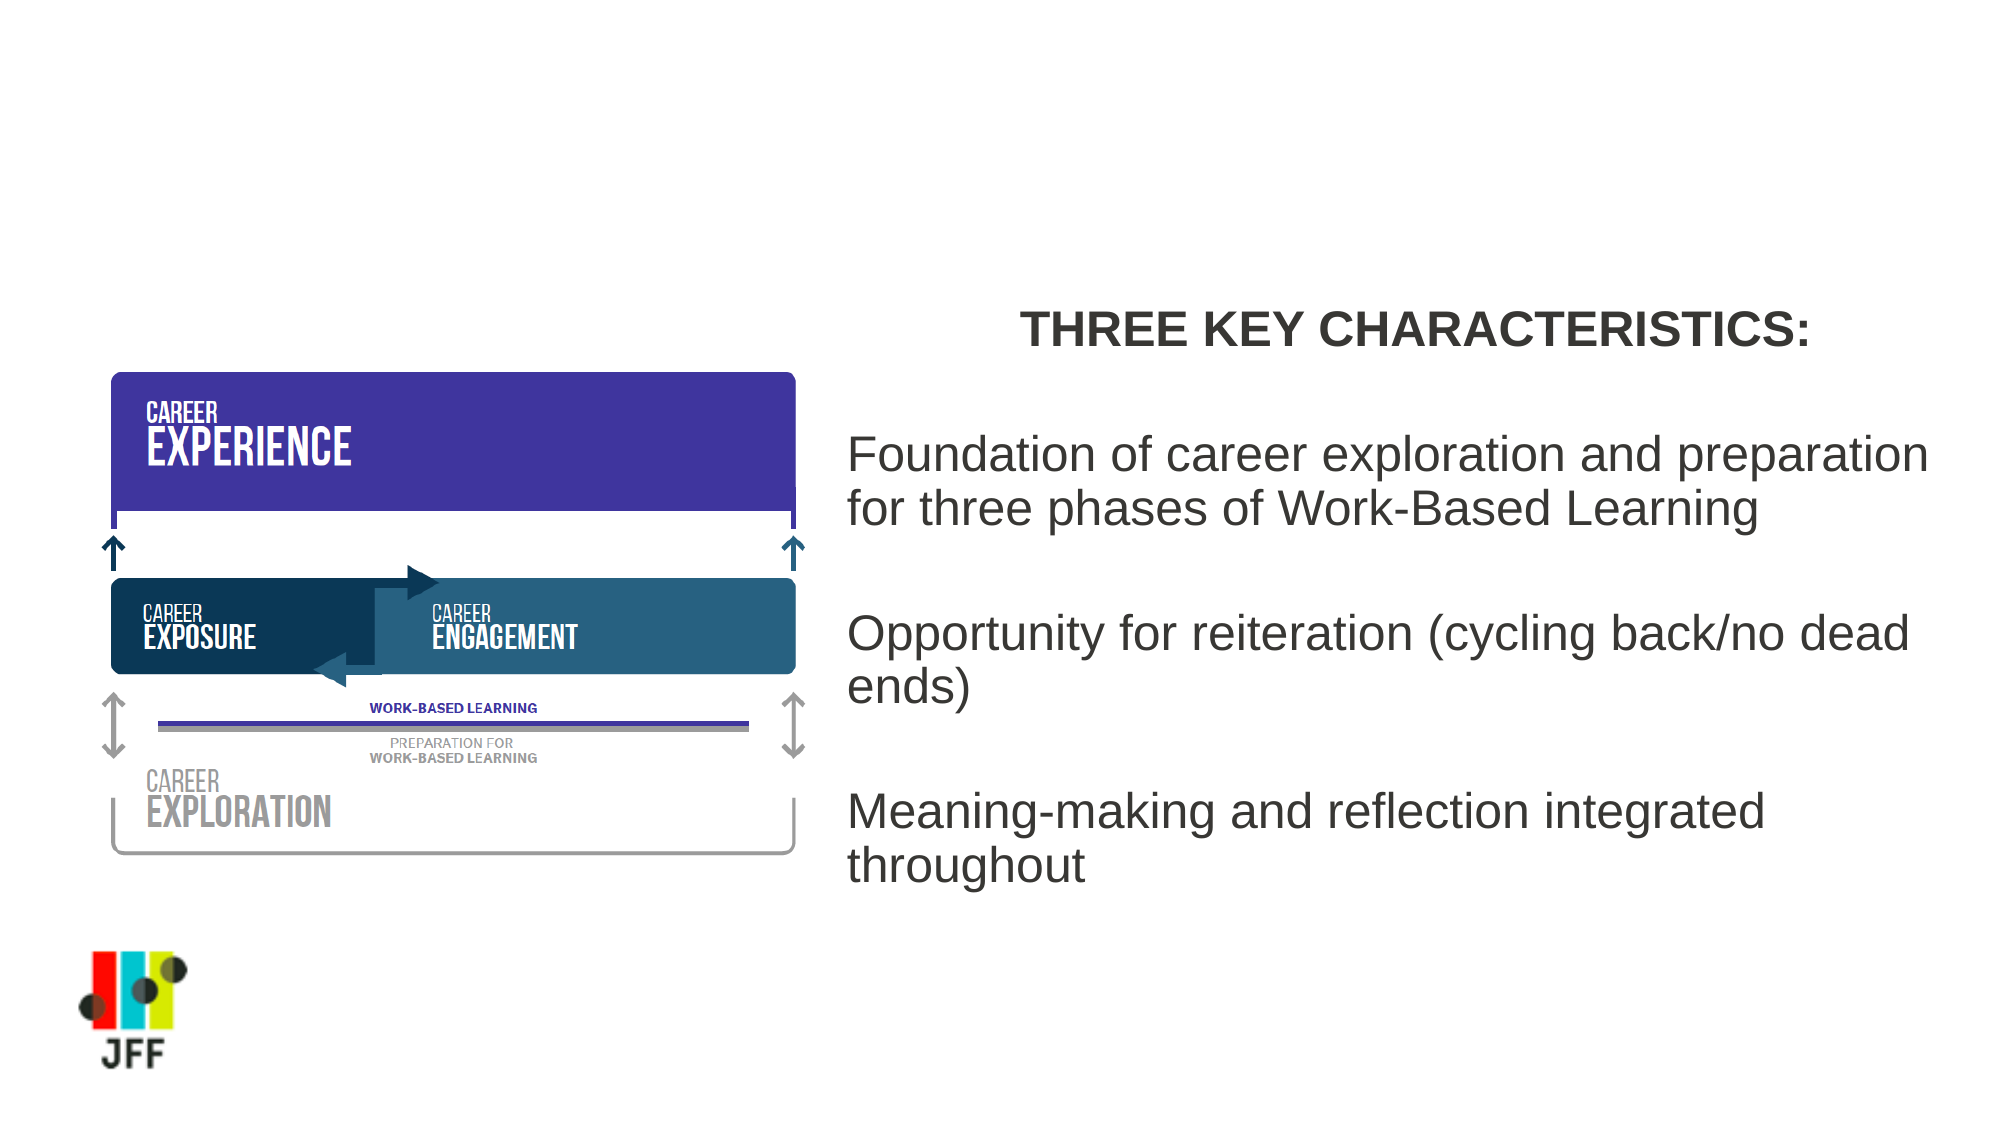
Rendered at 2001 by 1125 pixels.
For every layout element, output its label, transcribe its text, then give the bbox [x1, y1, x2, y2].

picture [96, 359, 814, 872]
list THREE KEY CHARACTERISTICS: Foundation of career exploration and preparation for three phases of Work-Based Learning Opportunity for reiteration (cycling back/no dead ends) Meaning-making and reflection integrated throughout [832, 295, 2000, 936]
picture [49, 931, 217, 1086]
